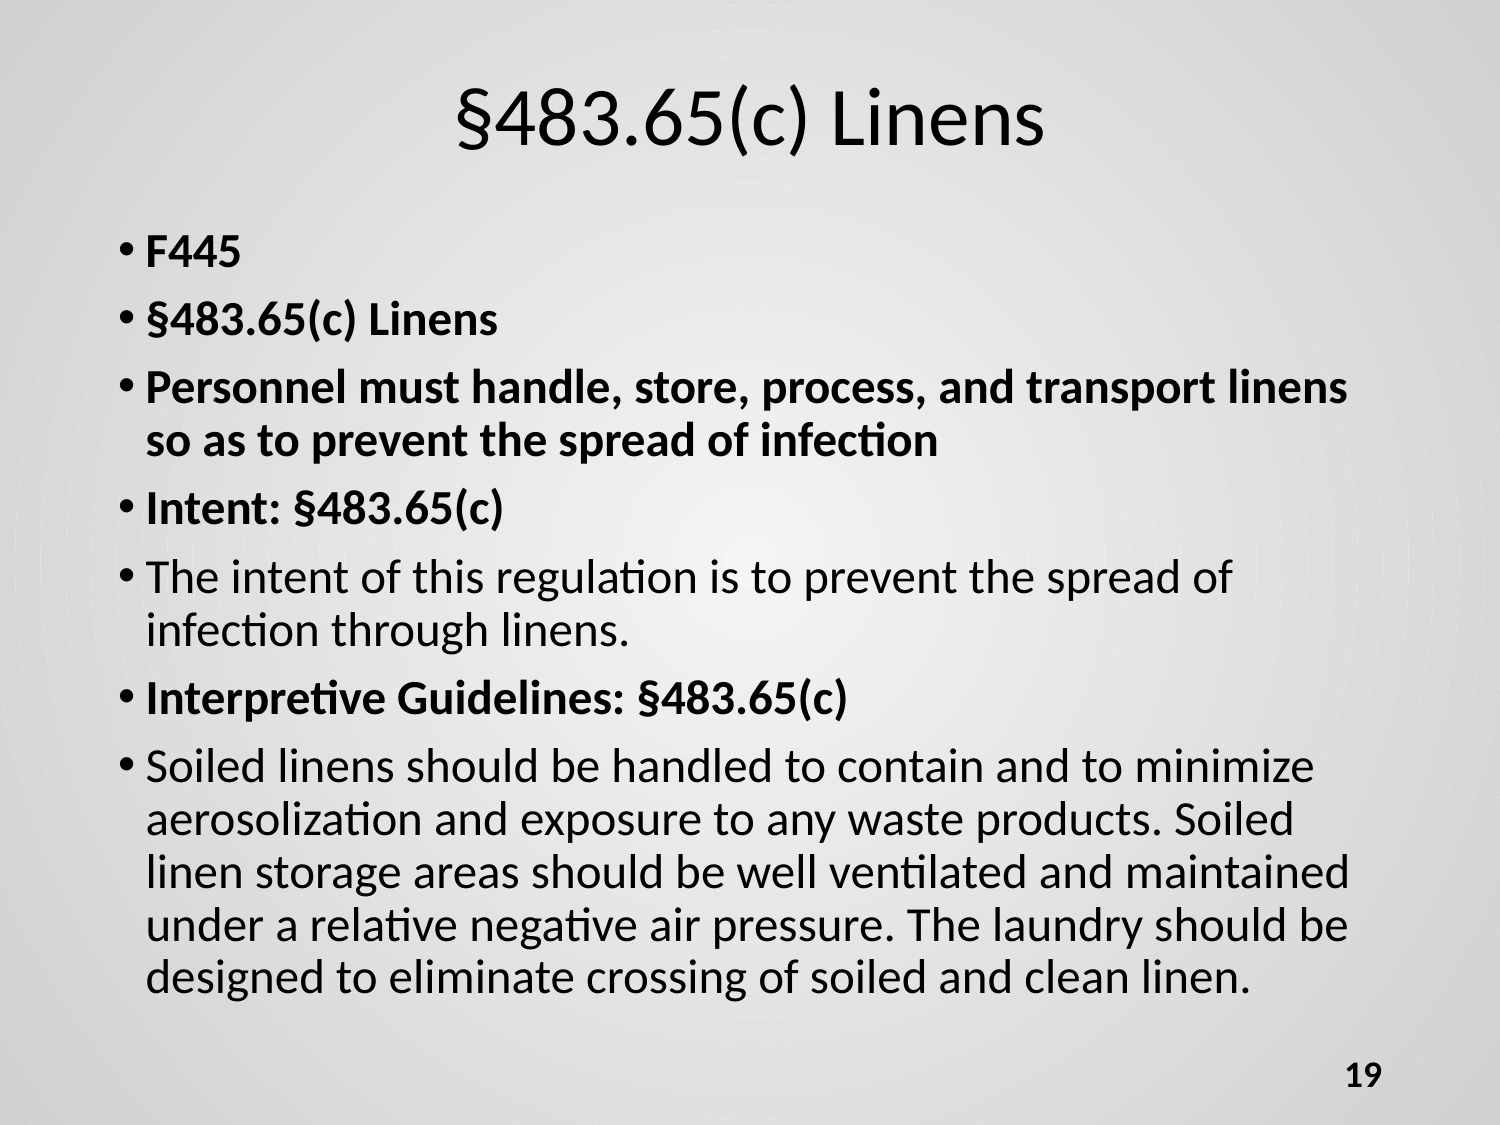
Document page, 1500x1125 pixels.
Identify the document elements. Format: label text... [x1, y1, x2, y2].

title §483.65(c) Linens [103, 59, 1397, 177]
slide_number 19 [1059, 1042, 1397, 1103]
list F445 §483.65(c) Linens Personnel must handle, store, process, and transport linens so as to prevent the spread of infection Intent: §483.65(c) The intent of this regulation is to prevent the spread of infection through linens. Interpretive Guidelines: §483.65(c) Soiled linens should be handled to contain and to minimize aerosolization and exposure to any waste products. Soiled linen storage areas should be well ventilated and maintained under a relative negative air pressure. The laundry should be designed to eliminate crossing of soiled and clean linen. [103, 217, 1397, 1014]
